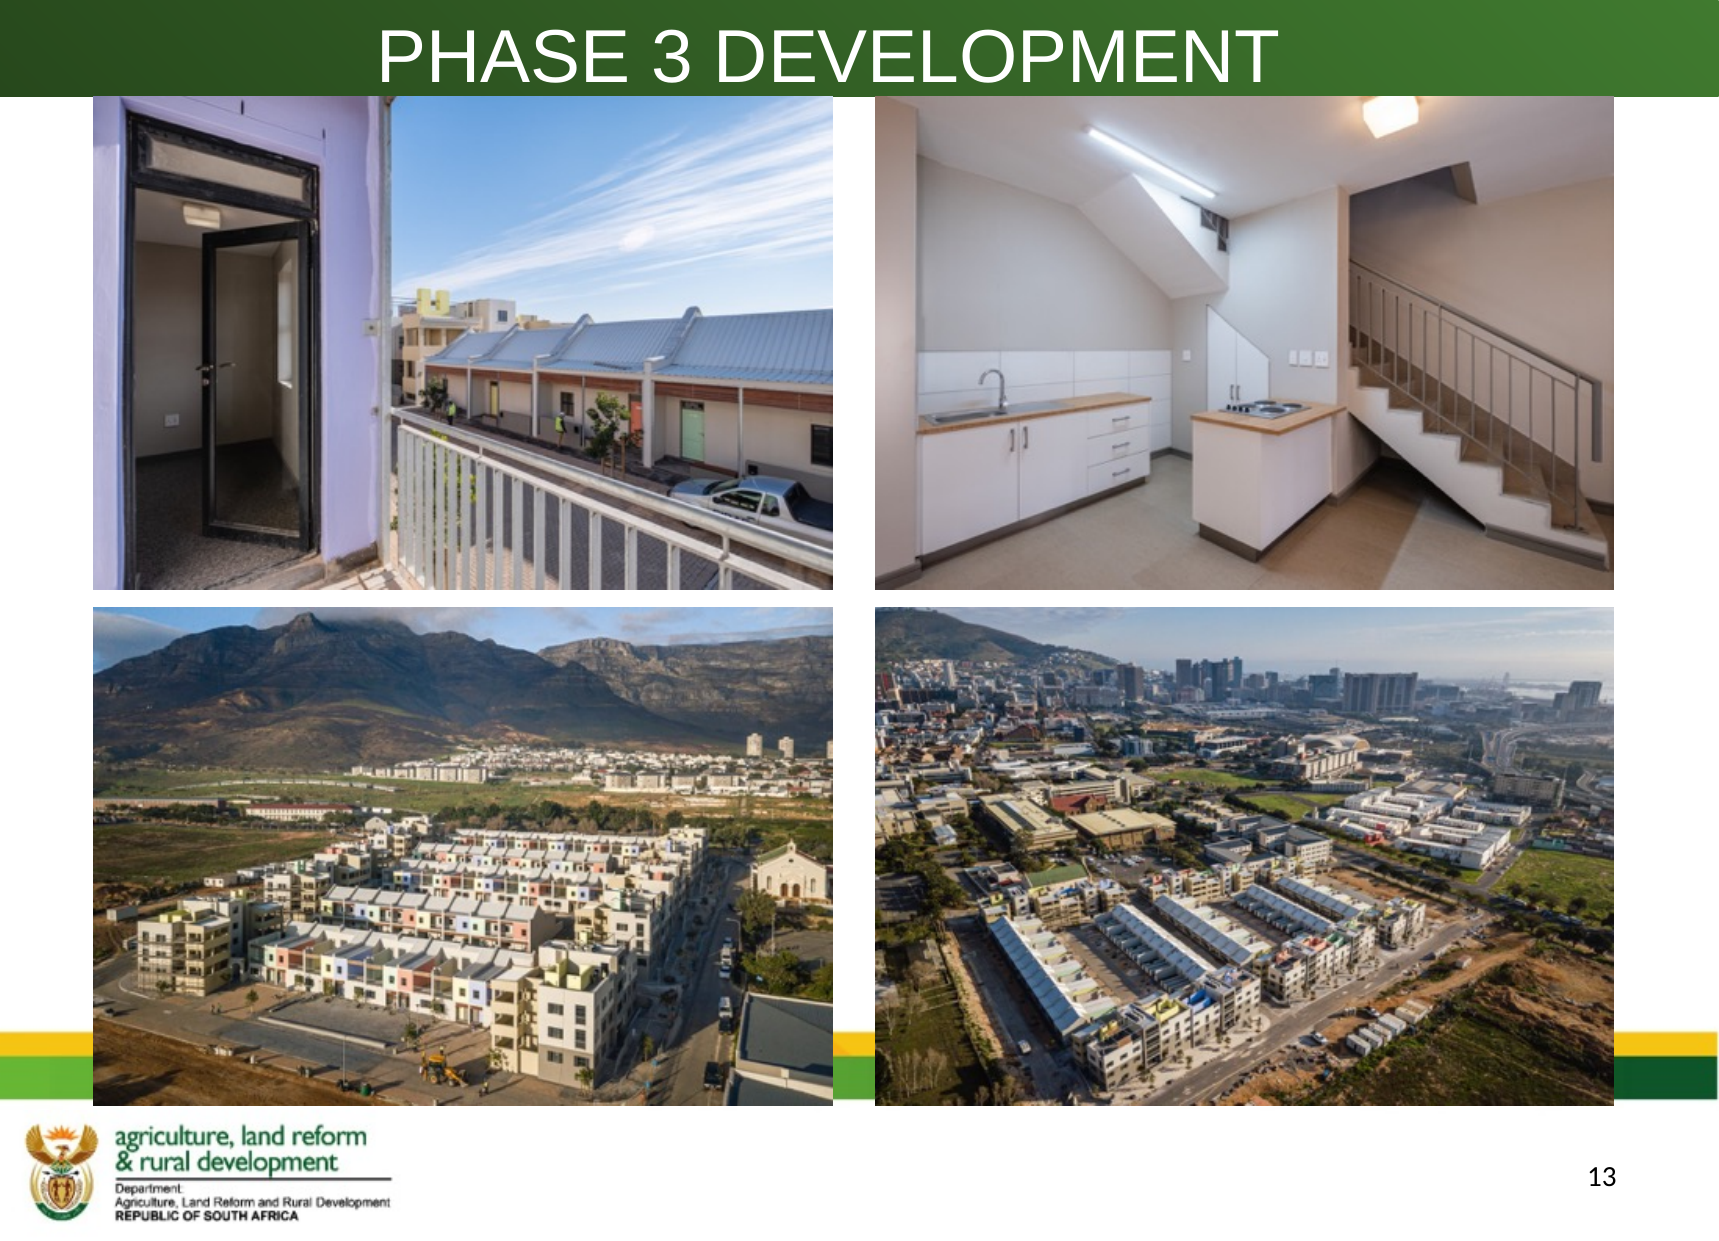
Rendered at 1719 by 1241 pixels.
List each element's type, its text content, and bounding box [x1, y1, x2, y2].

text_box PHASE 3 DEVELOPMENT [0, 0, 1719, 97]
picture [92, 96, 833, 590]
picture [0, 606, 1719, 1241]
picture [875, 96, 1615, 590]
